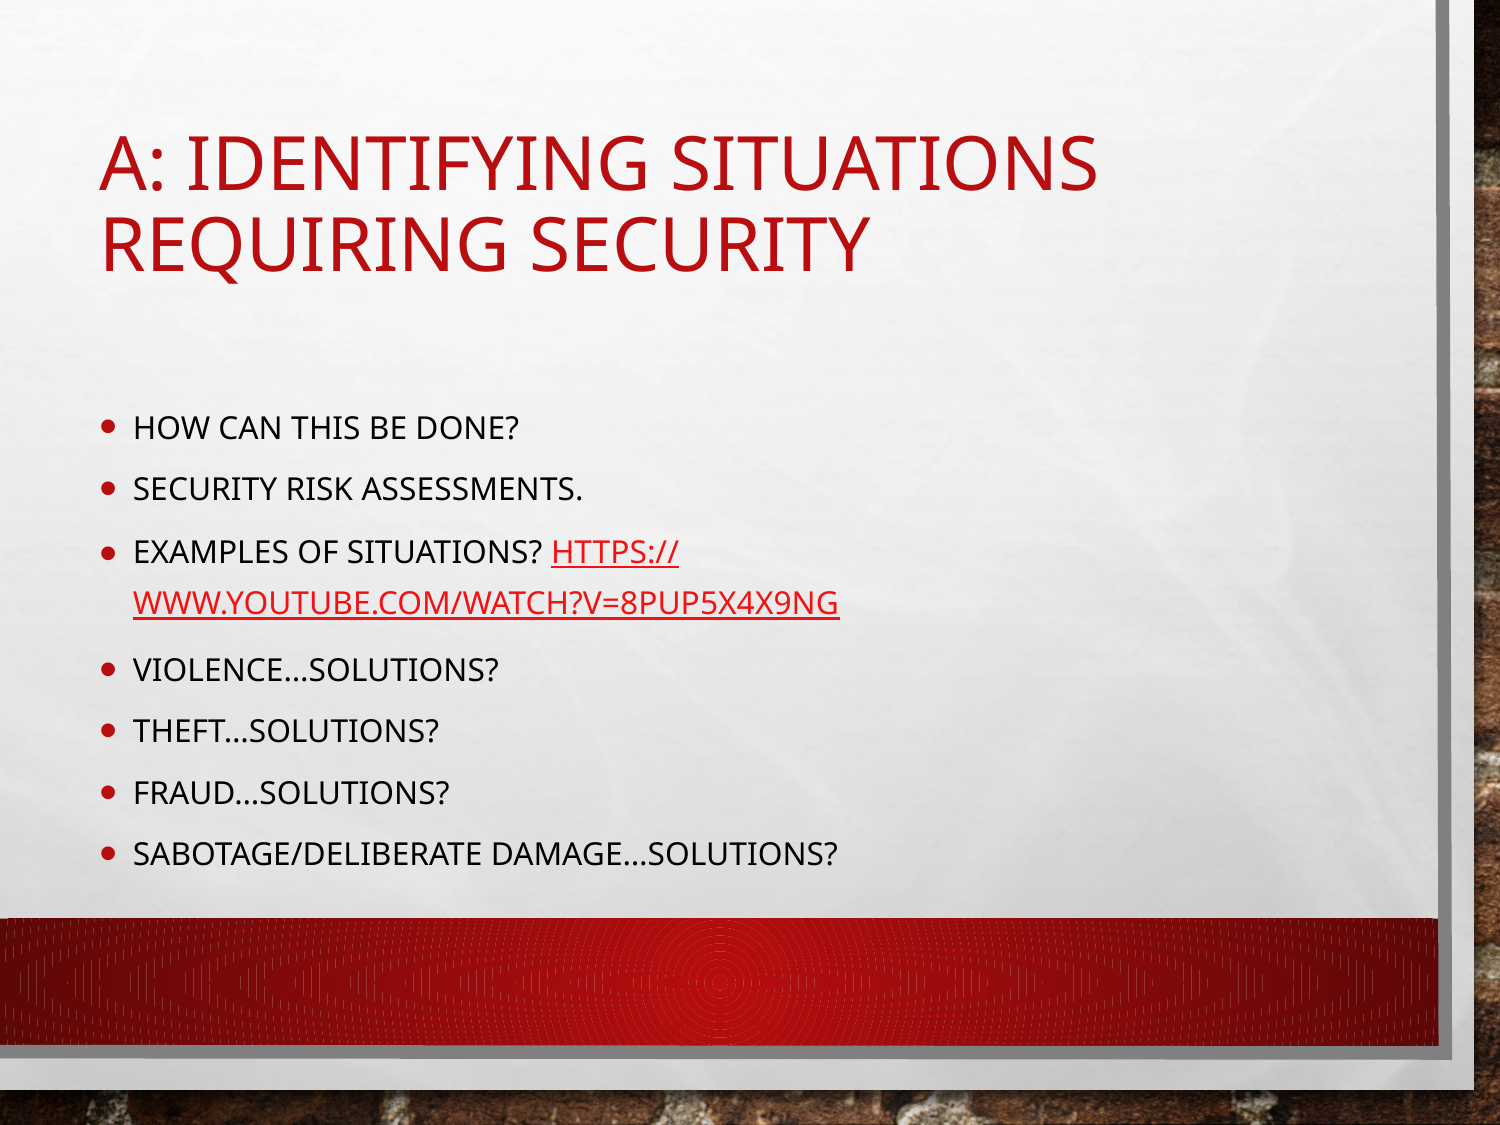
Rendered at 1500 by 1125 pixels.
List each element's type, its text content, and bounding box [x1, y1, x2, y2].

picture [0, 0, 1500, 1125]
list How can this be done? Security risk assessments. Examples OF SITUATIONS? https://www.youtube.com/watch?v=8puP5X4X9ng Violence…solutions? Theft…solutions? Fraud…solutions? Sabotage/deliberate damage…solutions? [84, 338, 1364, 882]
title A: IDENTIFYING Situations Requiring Security [84, 112, 1364, 302]
